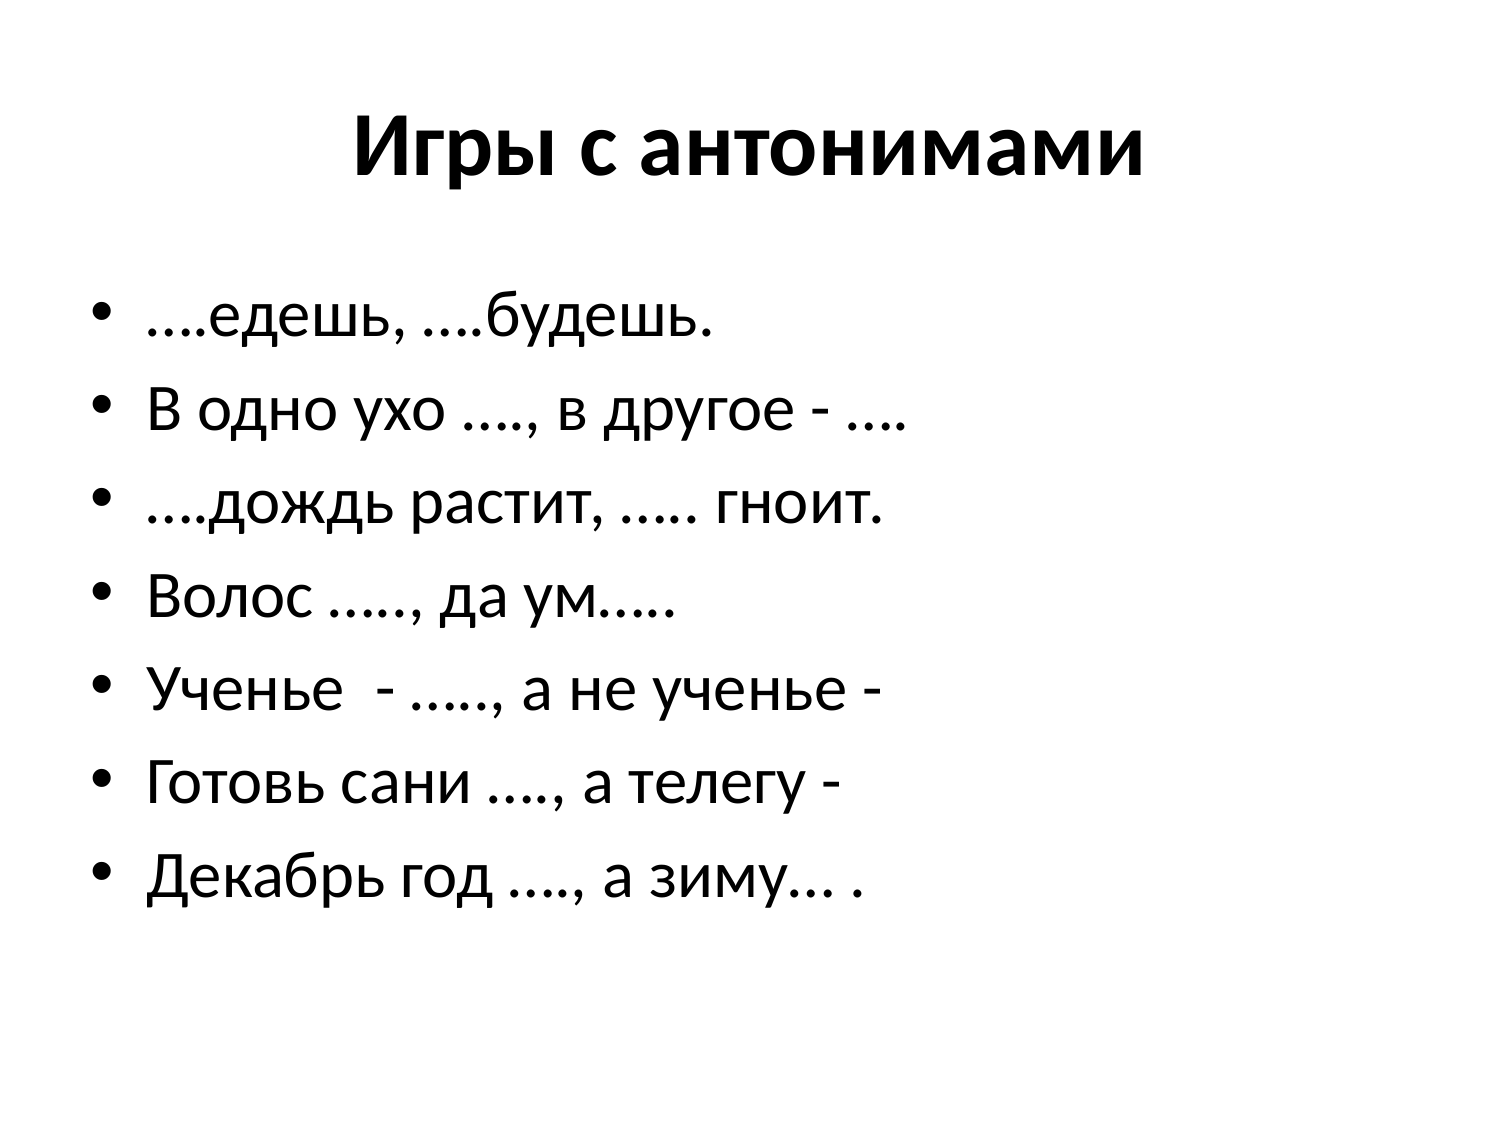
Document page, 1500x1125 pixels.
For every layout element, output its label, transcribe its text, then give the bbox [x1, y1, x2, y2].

title Игры с антонимами [75, 45, 1425, 233]
list ….едешь, ….будешь. В одно ухо …., в другое - …. ….дождь растит, ….. гноит. Волос ….., да ум….. Ученье - ….., а не ученье - Готовь сани …., а телегу - Декабрь год …., а зиму… . [75, 262, 1425, 1005]
